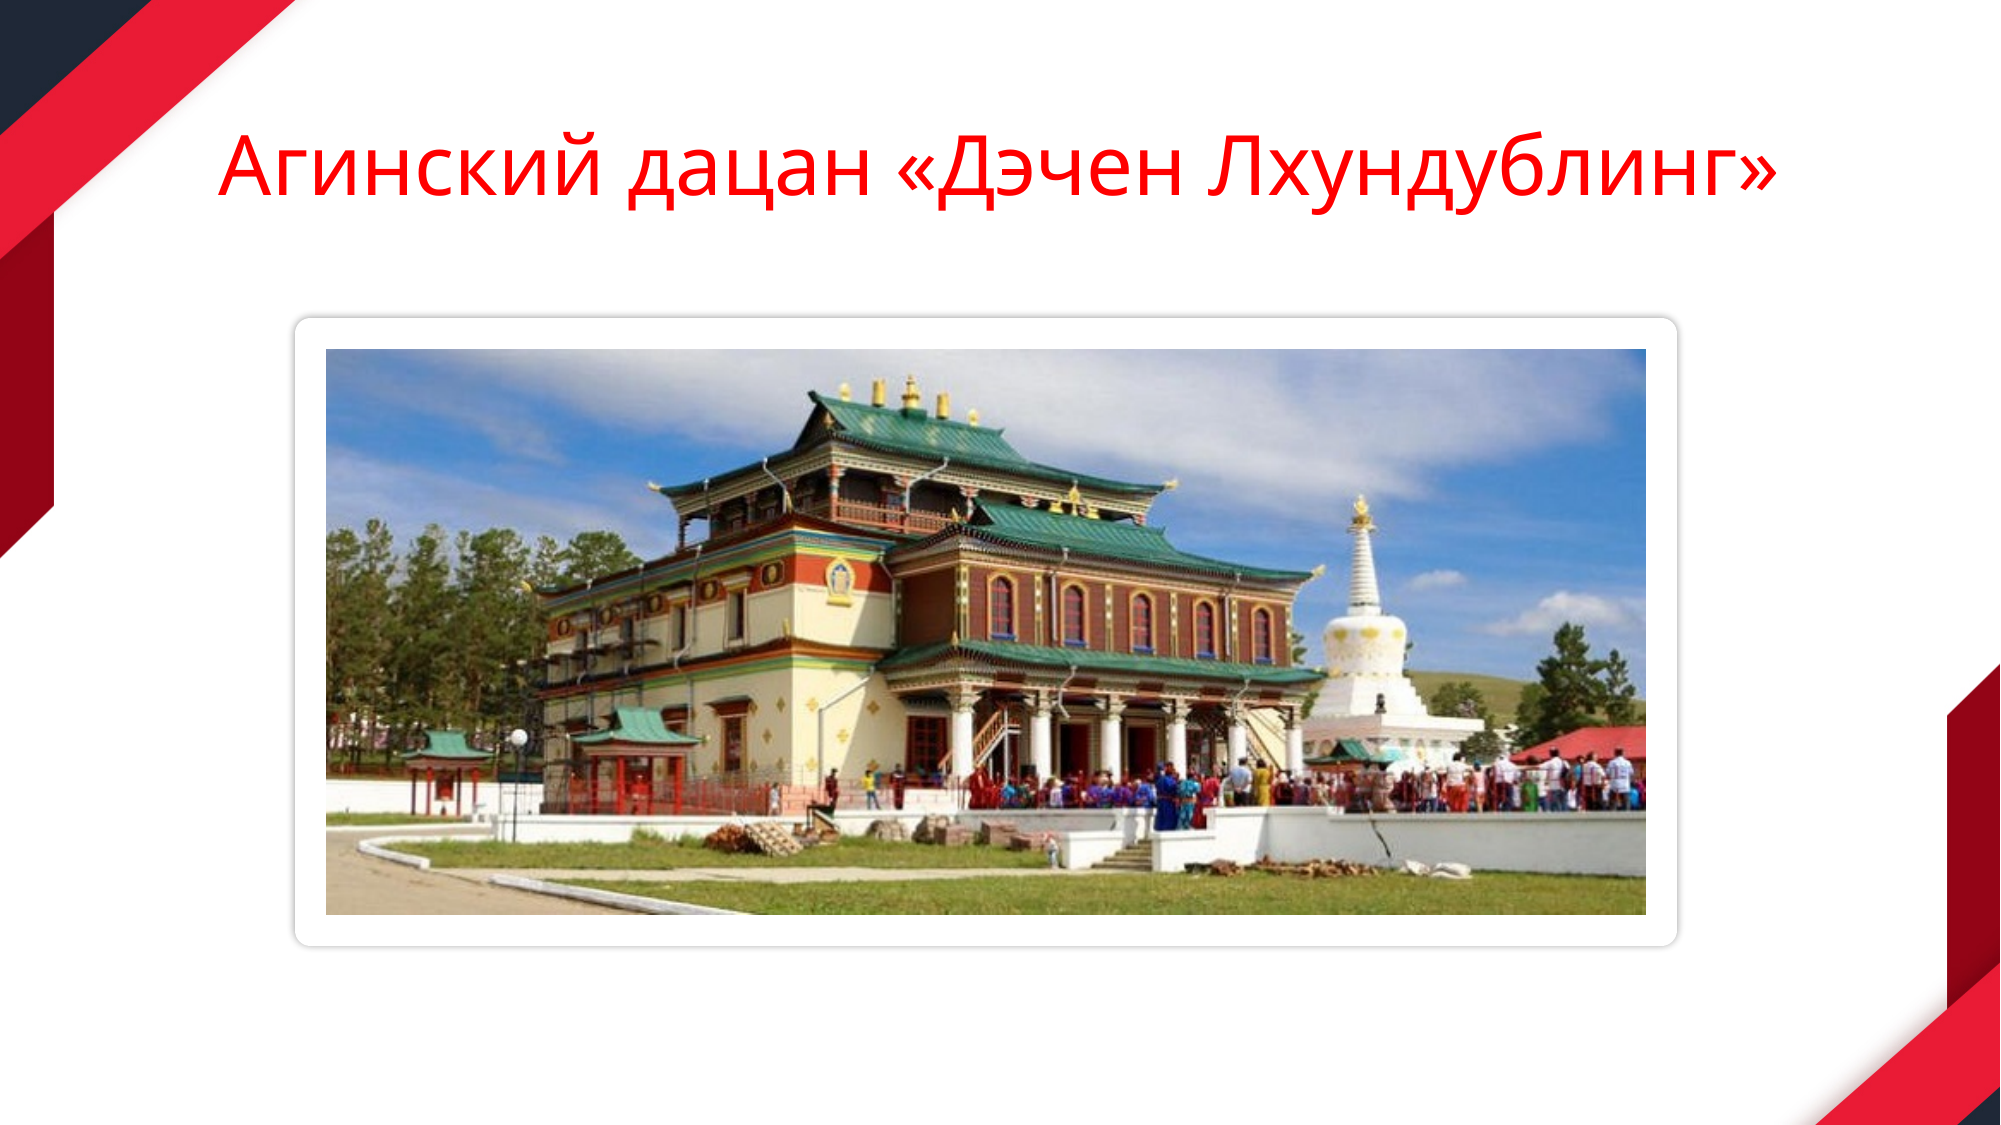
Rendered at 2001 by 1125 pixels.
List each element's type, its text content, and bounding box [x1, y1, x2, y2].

picture [0, 0, 2000, 1125]
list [325, 348, 1646, 915]
title Агинский дацан «Дэчен Лхундублинг» [137, 59, 1863, 278]
